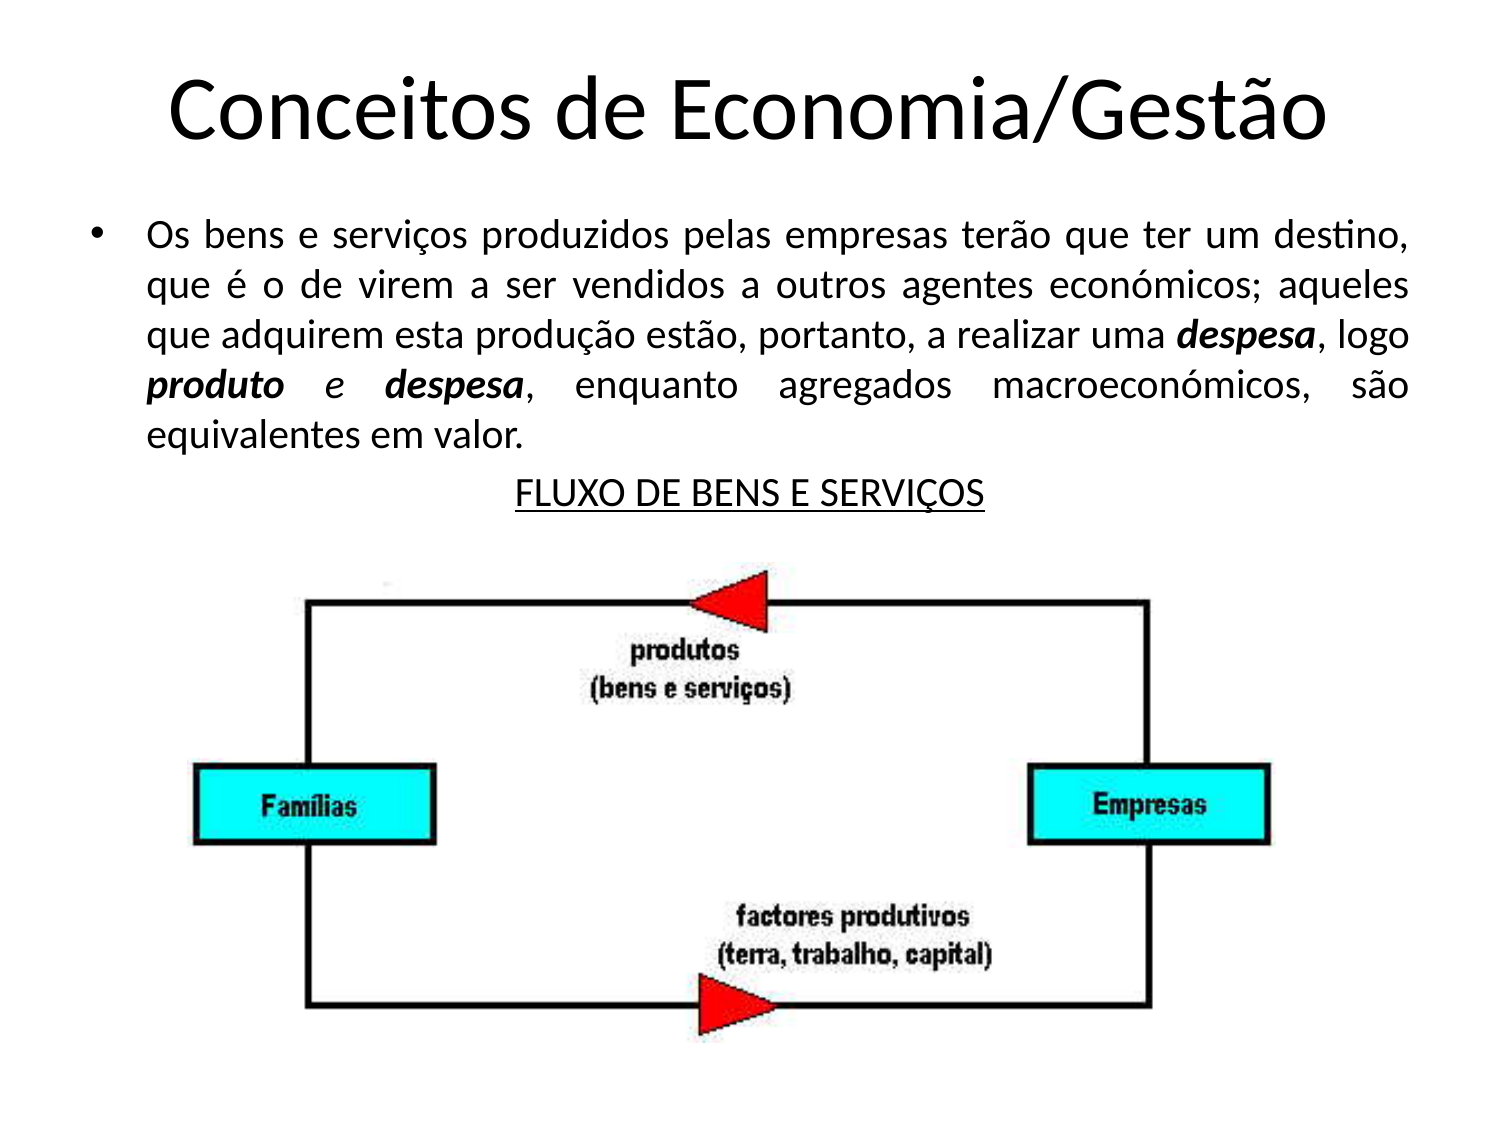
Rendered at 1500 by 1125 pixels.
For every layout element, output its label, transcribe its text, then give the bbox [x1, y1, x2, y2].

list Os bens e serviços produzidos pelas empresas terão que ter um destino, que é o de virem a ser vendidos a outros agentes económicos; aqueles que adquirem esta produção estão, portanto, a realizar uma despesa, logo produto e despesa, enquanto agregados macroeconómicos, são equivalentes em valor. FLUXO DE BENS E SERVIÇOS [75, 199, 1425, 1055]
picture [187, 562, 1276, 1044]
title Conceitos de Economia/Gestão [75, 45, 1425, 161]
